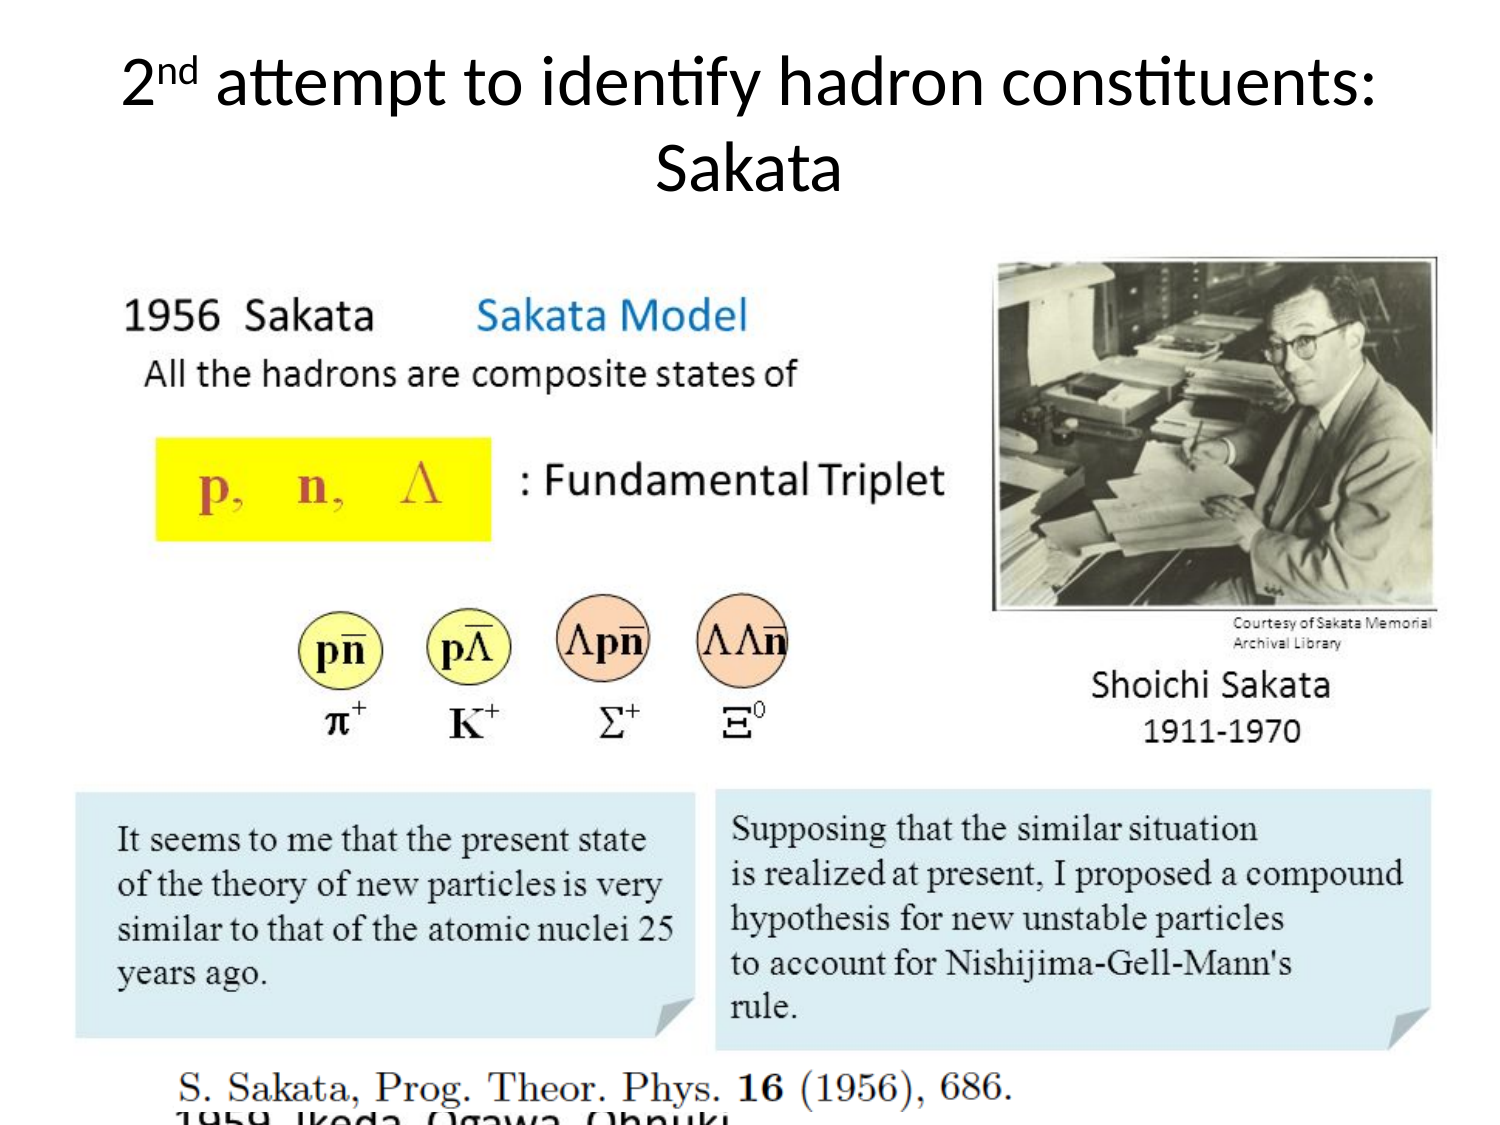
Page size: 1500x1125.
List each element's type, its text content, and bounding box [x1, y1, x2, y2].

title 2nd attempt to identify hadron constituents: Sakata [75, 26, 1425, 187]
picture [0, 189, 1485, 1125]
